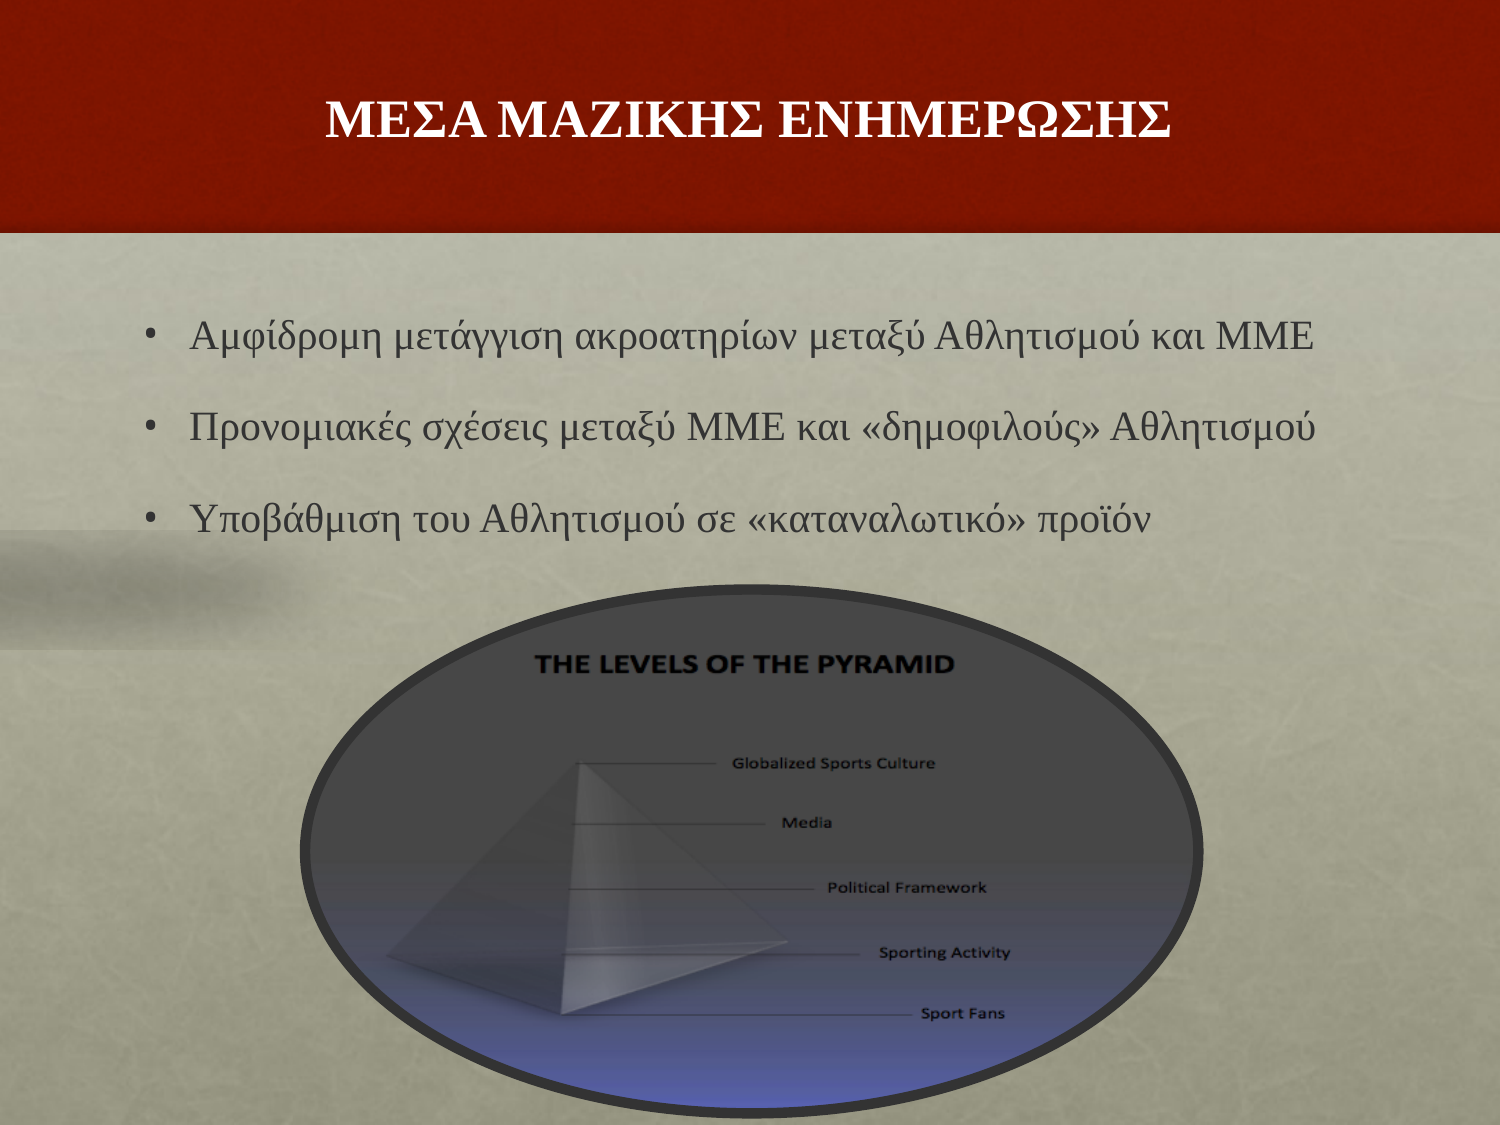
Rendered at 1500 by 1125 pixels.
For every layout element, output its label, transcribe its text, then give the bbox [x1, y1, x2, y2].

list Αμφίδρομη μετάγγιση ακροατηρίων μεταξύ Αθλητισμού και ΜΜΕ Προνομιακές σχέσεις μεταξύ ΜΜΕ και «δημοφιλούς» Αθλητισμού Υποβάθμιση του Αθλητισμού σε «καταναλωτικό» προϊόν [127, 299, 1410, 1005]
picture [0, 214, 1500, 1125]
title ΜΕΣΑ ΜΑΖΙΚΗΣ ΕΝΗΜΕΡΩΣΗΣ [127, 10, 1372, 221]
